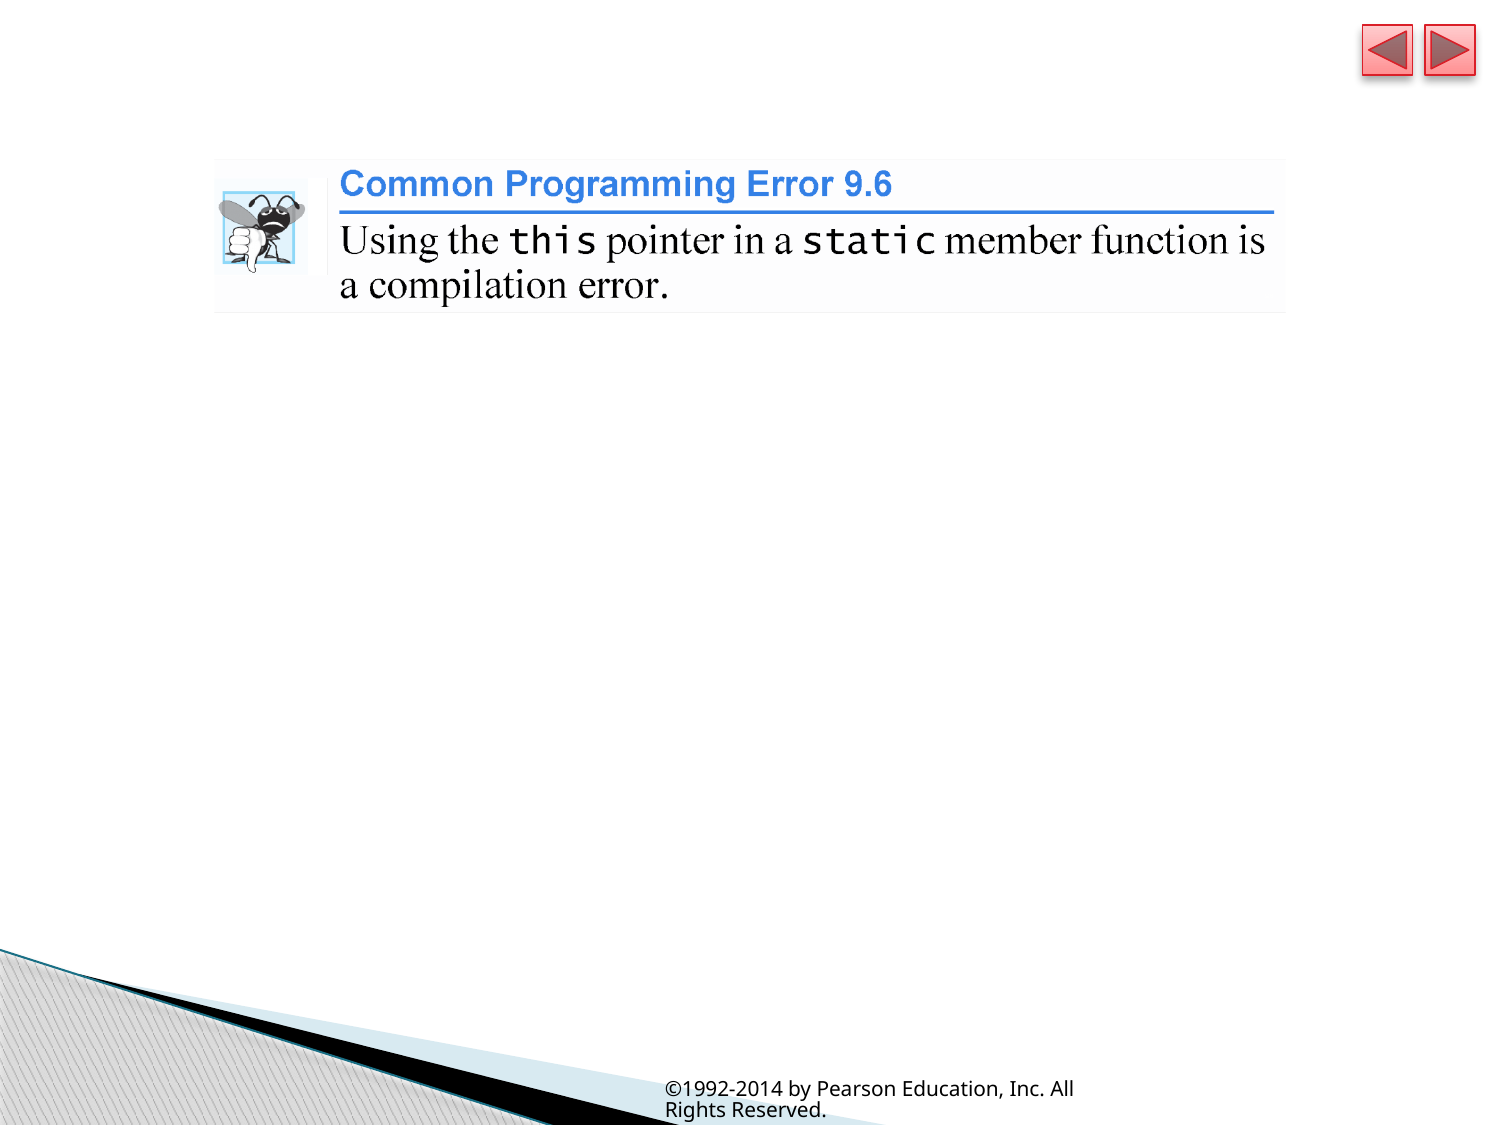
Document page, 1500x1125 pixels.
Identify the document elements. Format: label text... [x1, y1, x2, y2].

picture [0, 106, 1500, 1018]
footer ©1992-2014 by Pearson Education, Inc. All Rights Reserved. [650, 1051, 1105, 1112]
